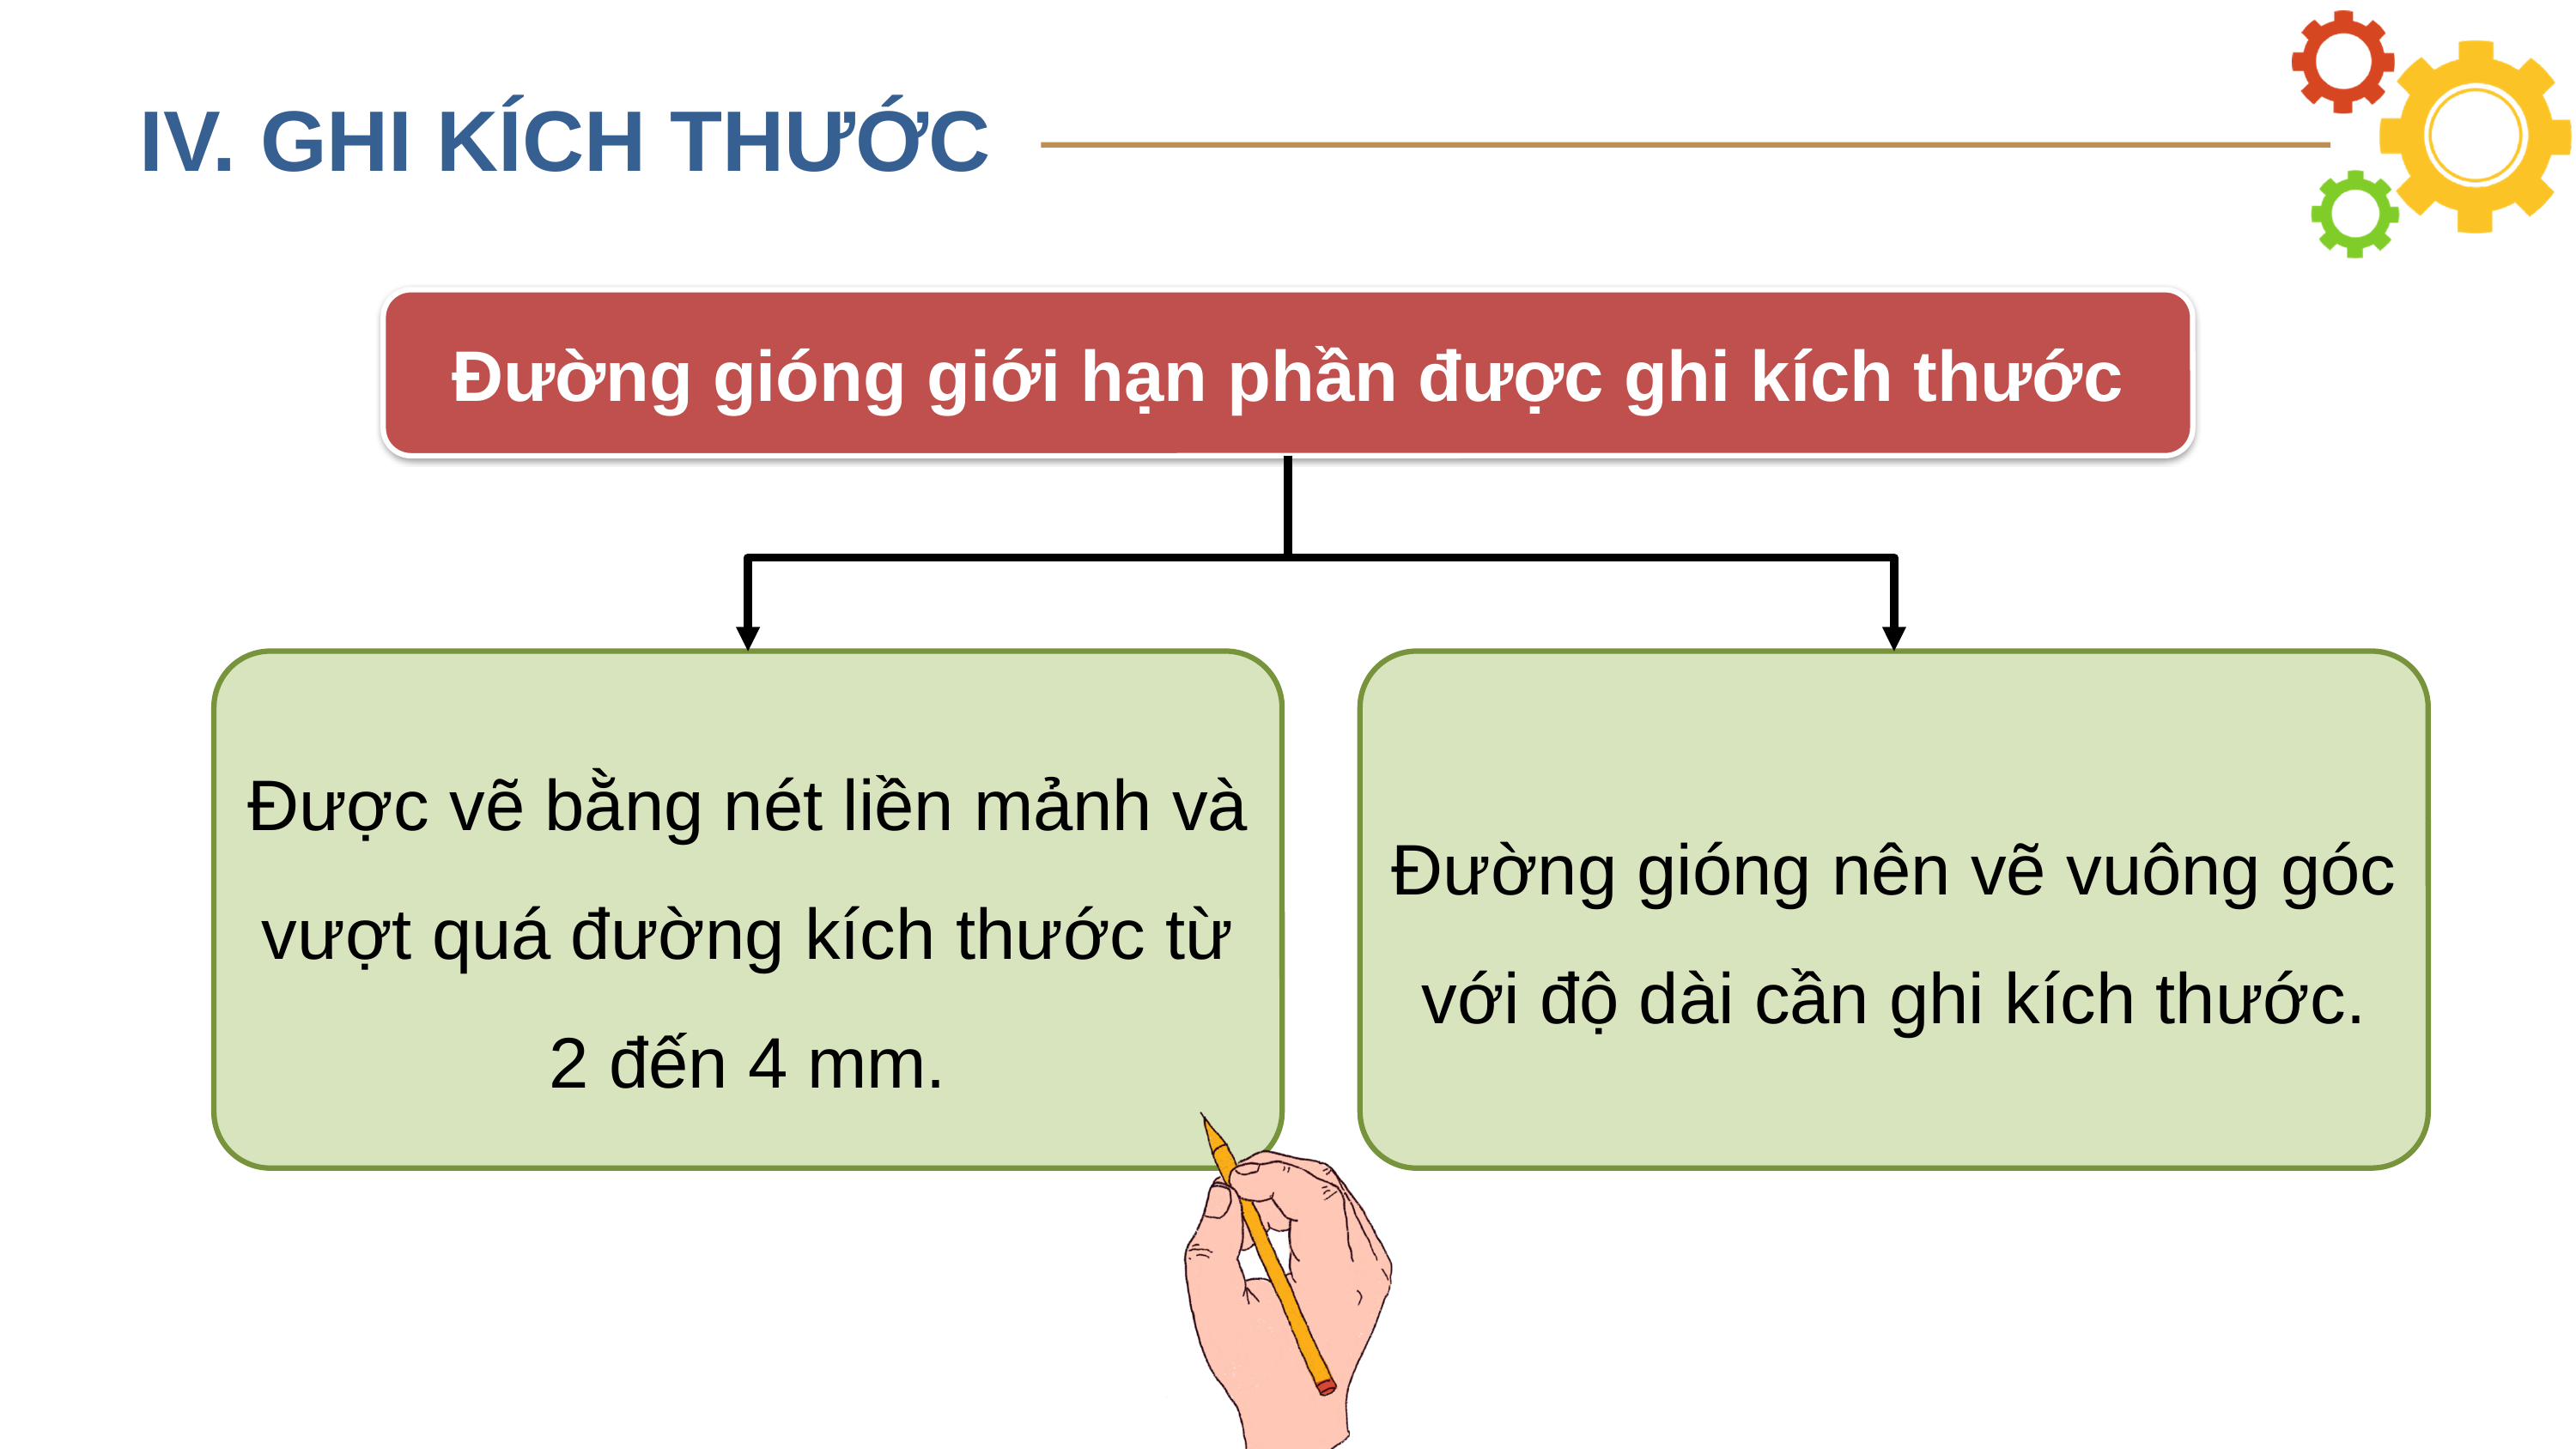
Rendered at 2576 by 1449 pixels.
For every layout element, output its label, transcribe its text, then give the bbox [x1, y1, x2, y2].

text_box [1492, 250, 1689, 857]
picture [2292, 10, 2573, 258]
text_box Đường gióng giới hạn phần được ghi kích thước [380, 287, 915, 459]
text_box Đường gióng giới hạn phần được ghi kích thước [1693, 287, 2196, 458]
picture [1163, 1094, 1422, 1449]
text_box [0, 0, 2576, 1449]
text_box IV. GHI KÍCH THƯỚC [139, 124, 1063, 189]
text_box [920, 283, 1116, 824]
text_box Đường gióng giới hạn phần được ghi kích thước [1119, 287, 1488, 459]
text_box Được vẽ bằng nét liền mảnh và vượt quá đường kích thước từ 2 đến 4 mm. [211, 649, 1285, 1170]
text_box Đường gióng nên vẽ vuông góc với độ dài cần ghi kích thước. [1358, 649, 2431, 1170]
